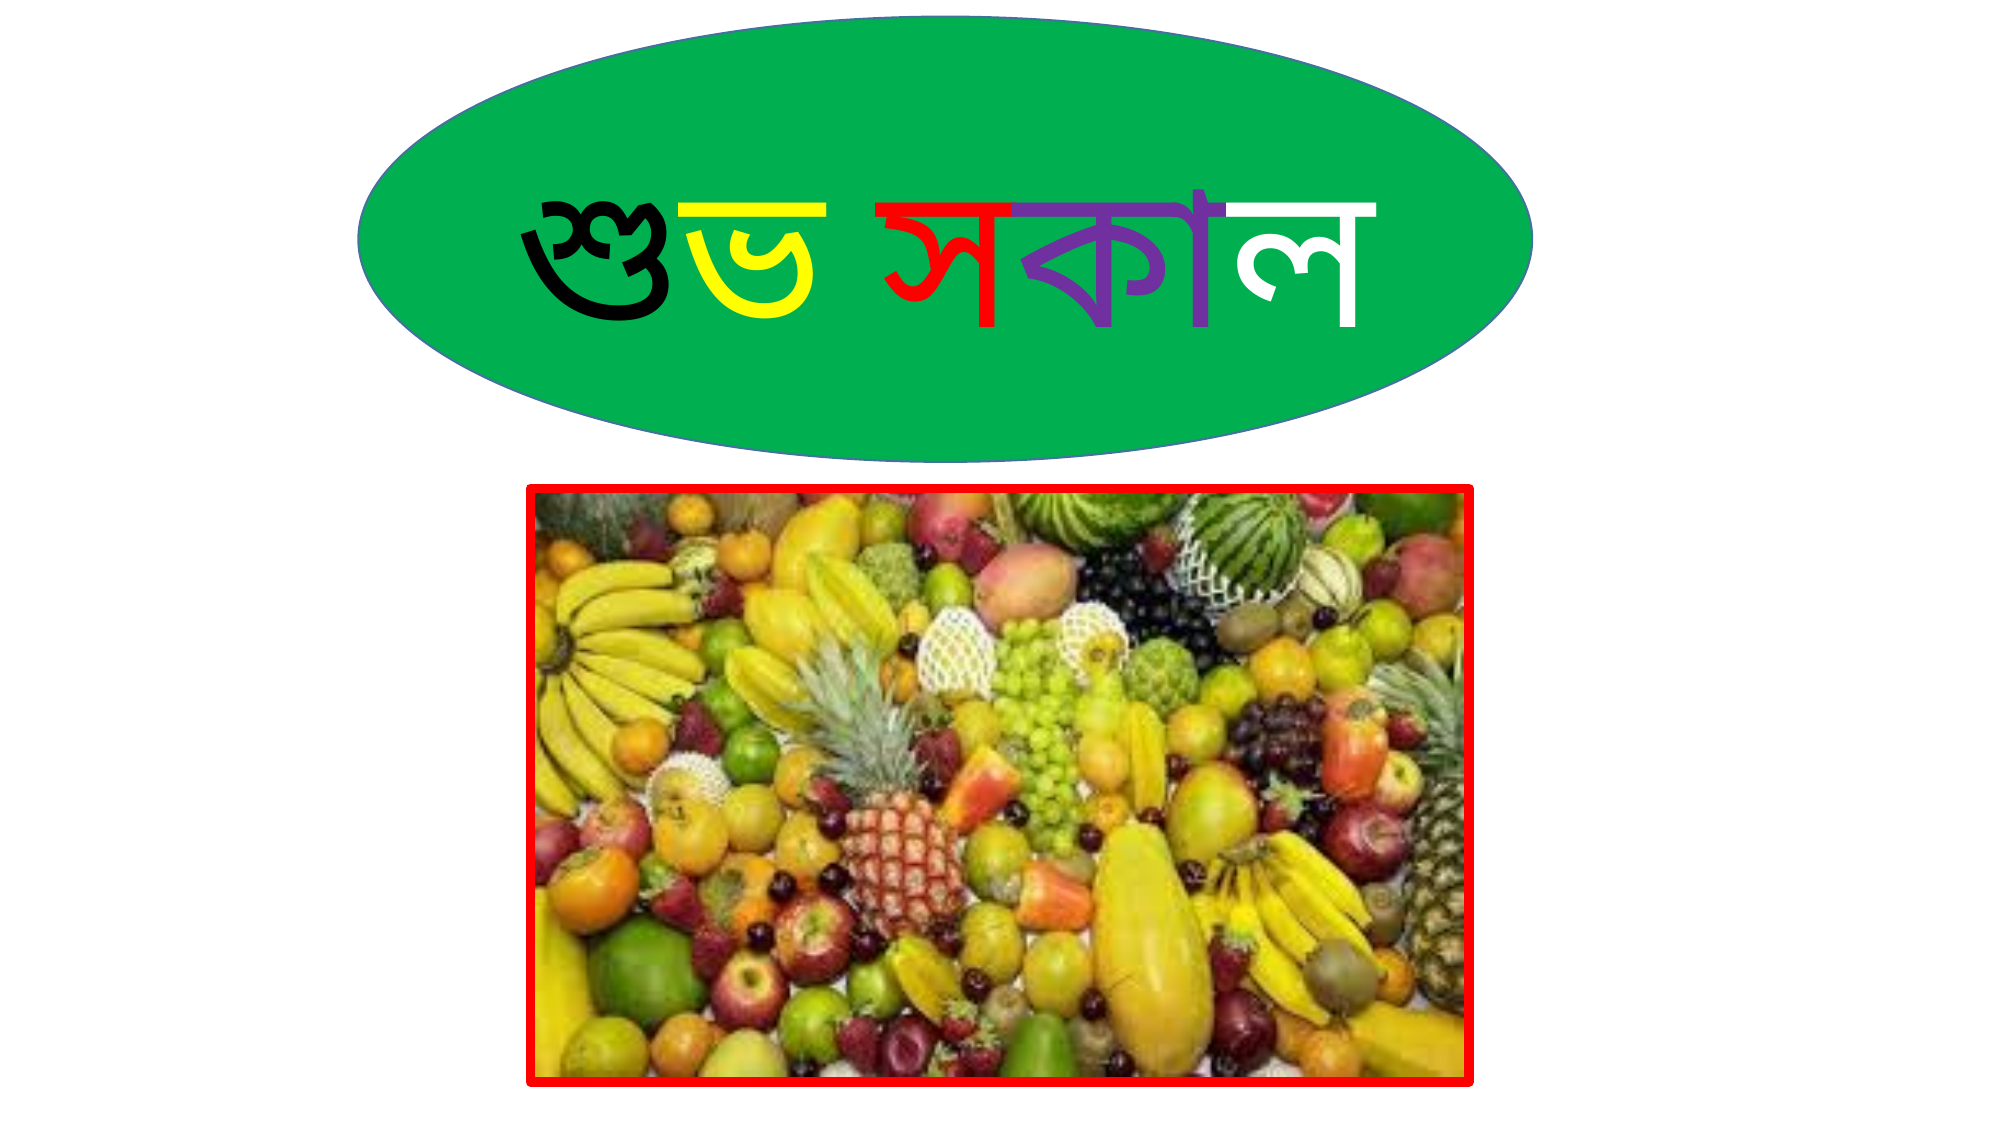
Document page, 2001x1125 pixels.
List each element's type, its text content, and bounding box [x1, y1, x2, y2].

text_box [486, 379, 1405, 463]
title শুভ সকাল [469, 149, 1422, 379]
text_box [357, 15, 1534, 371]
picture [535, 492, 1465, 1078]
